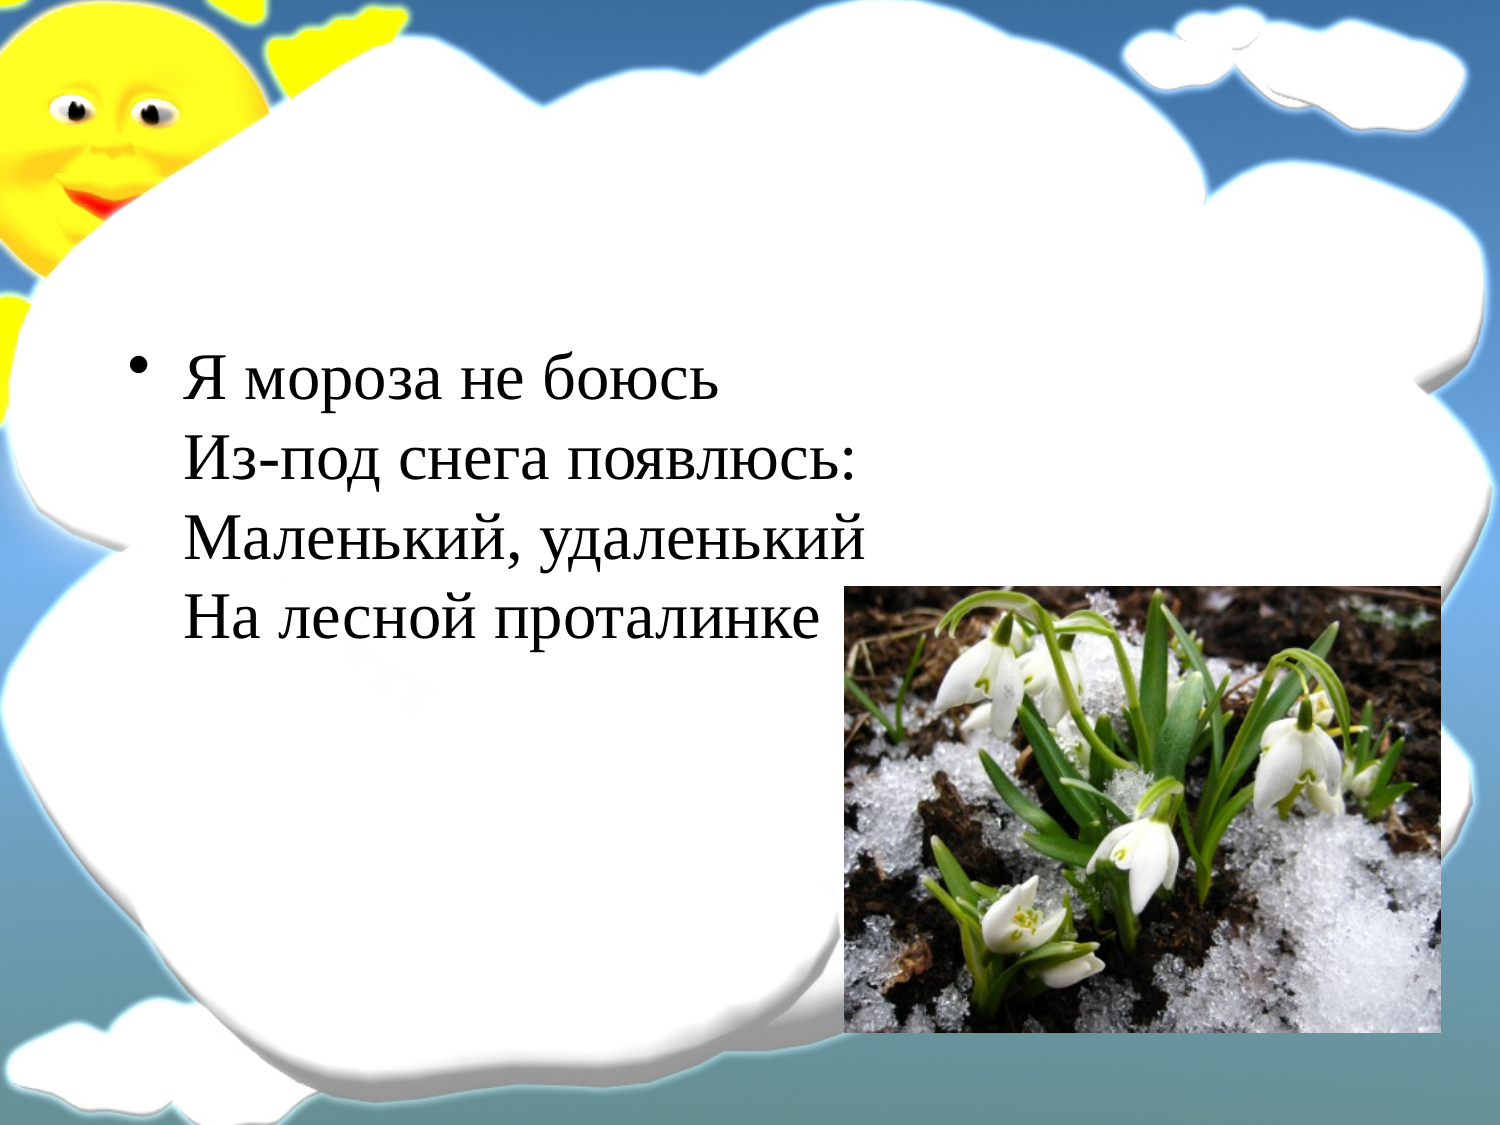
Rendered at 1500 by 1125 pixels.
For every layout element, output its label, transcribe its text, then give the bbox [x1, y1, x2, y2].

list Я мороза не боюсь Из-под снега появлюсь: Маленький, удаленький На лесной проталинке [112, 324, 1388, 1001]
picture [0, 0, 1500, 1125]
